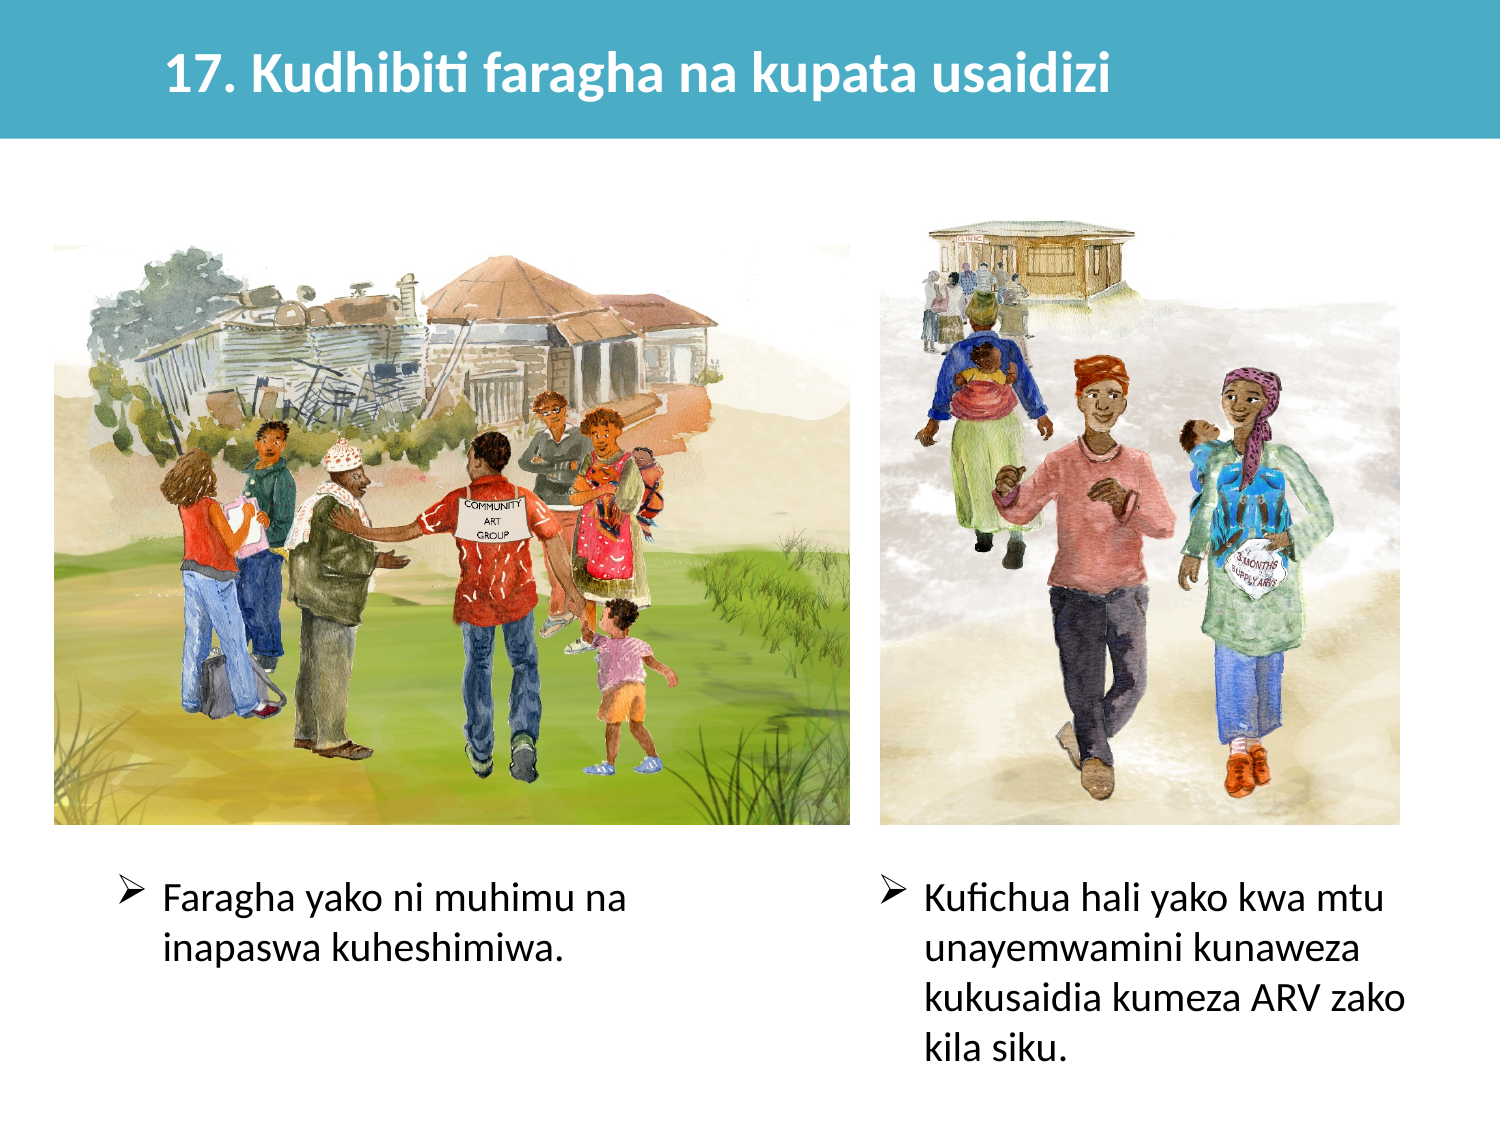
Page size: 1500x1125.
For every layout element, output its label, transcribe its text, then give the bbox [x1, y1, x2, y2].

text_box Kufichua hali yako kwa mtu unayemwamini kunaweza kukusaidia kumeza ARV zako kila siku. [862, 862, 1463, 1125]
picture [874, 187, 1401, 826]
title 17. Kudhibiti faragha na kupata usaidizi [0, 0, 1500, 139]
picture [54, 245, 851, 826]
text_box Faragha yako ni muhimu na inapaswa kuheshimiwa. [100, 862, 775, 1078]
